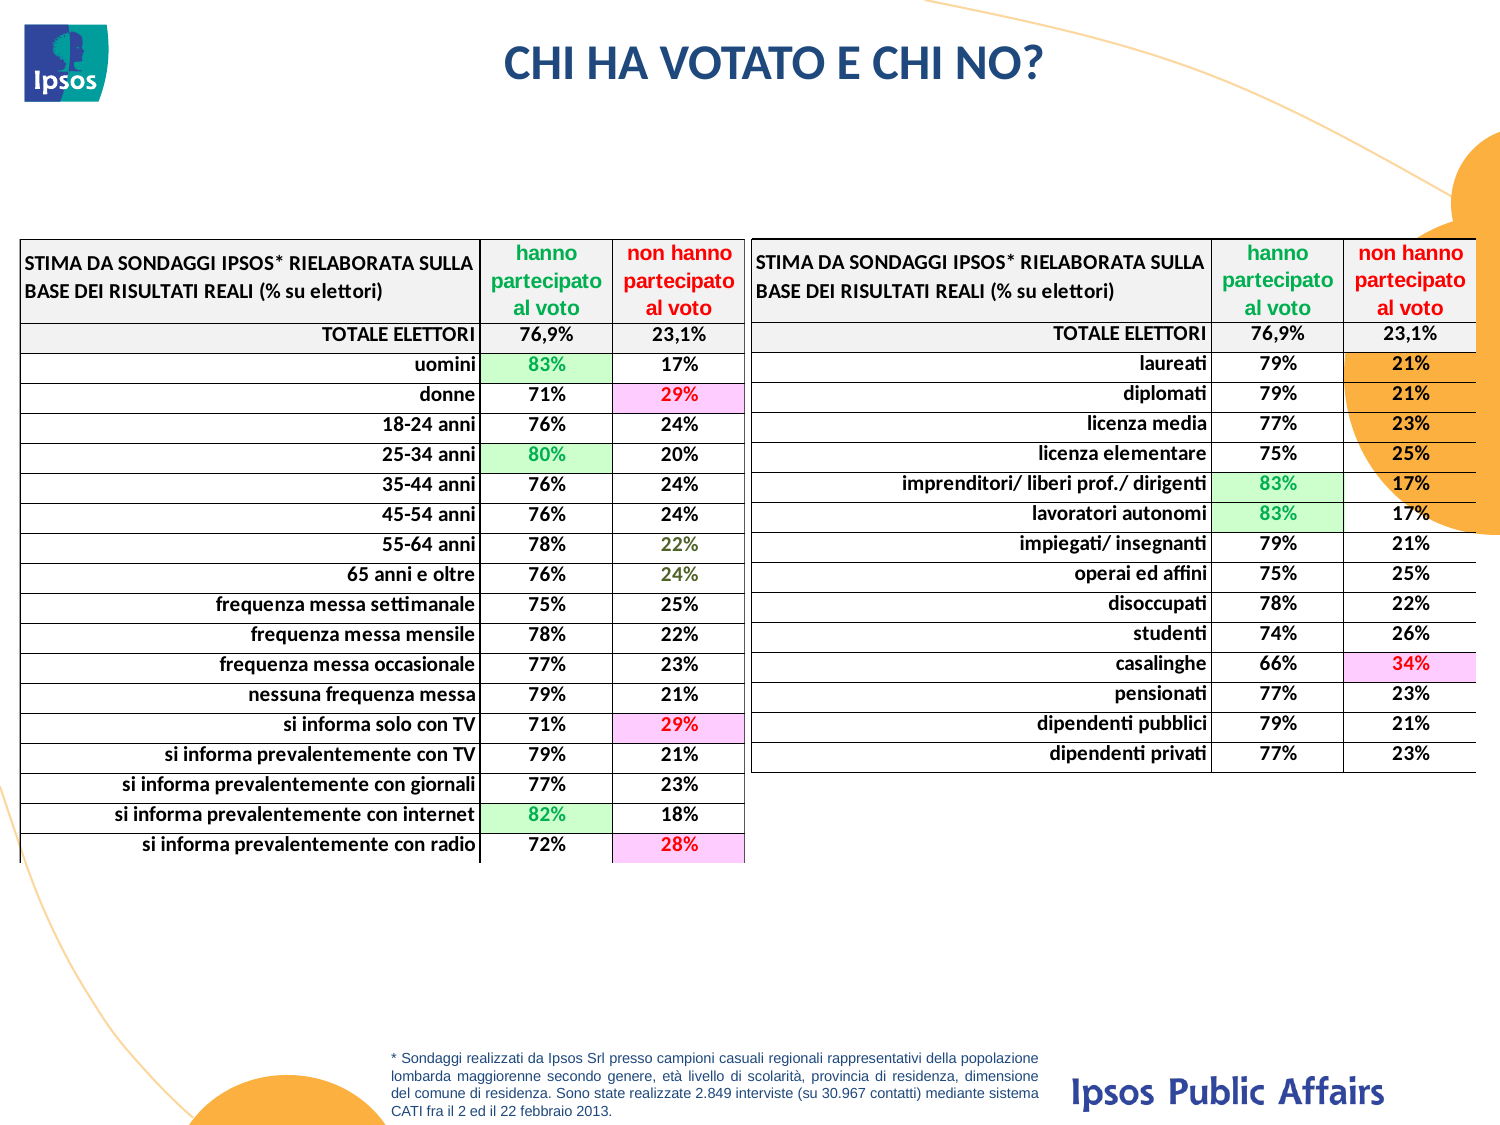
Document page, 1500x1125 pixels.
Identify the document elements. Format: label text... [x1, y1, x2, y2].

picture [19, 238, 747, 865]
text_box * Sondaggi realizzati da Ipsos Srl presso campioni casuali regionali rappresentativi della popolazione lombarda maggiorenne secondo genere, età livello di scolarità, provincia di residenza, dimensione del comune di residenza. Sono state realizzate 2.849 interviste (su 30.967 contatti) mediante sistema CATI fra il 2 ed il 22 febbraio 2013. [376, 1041, 1054, 1125]
picture [750, 238, 1478, 774]
text_box CHI HA VOTATO E CHI NO? [106, 13, 1443, 114]
picture [1072, 1076, 1384, 1112]
